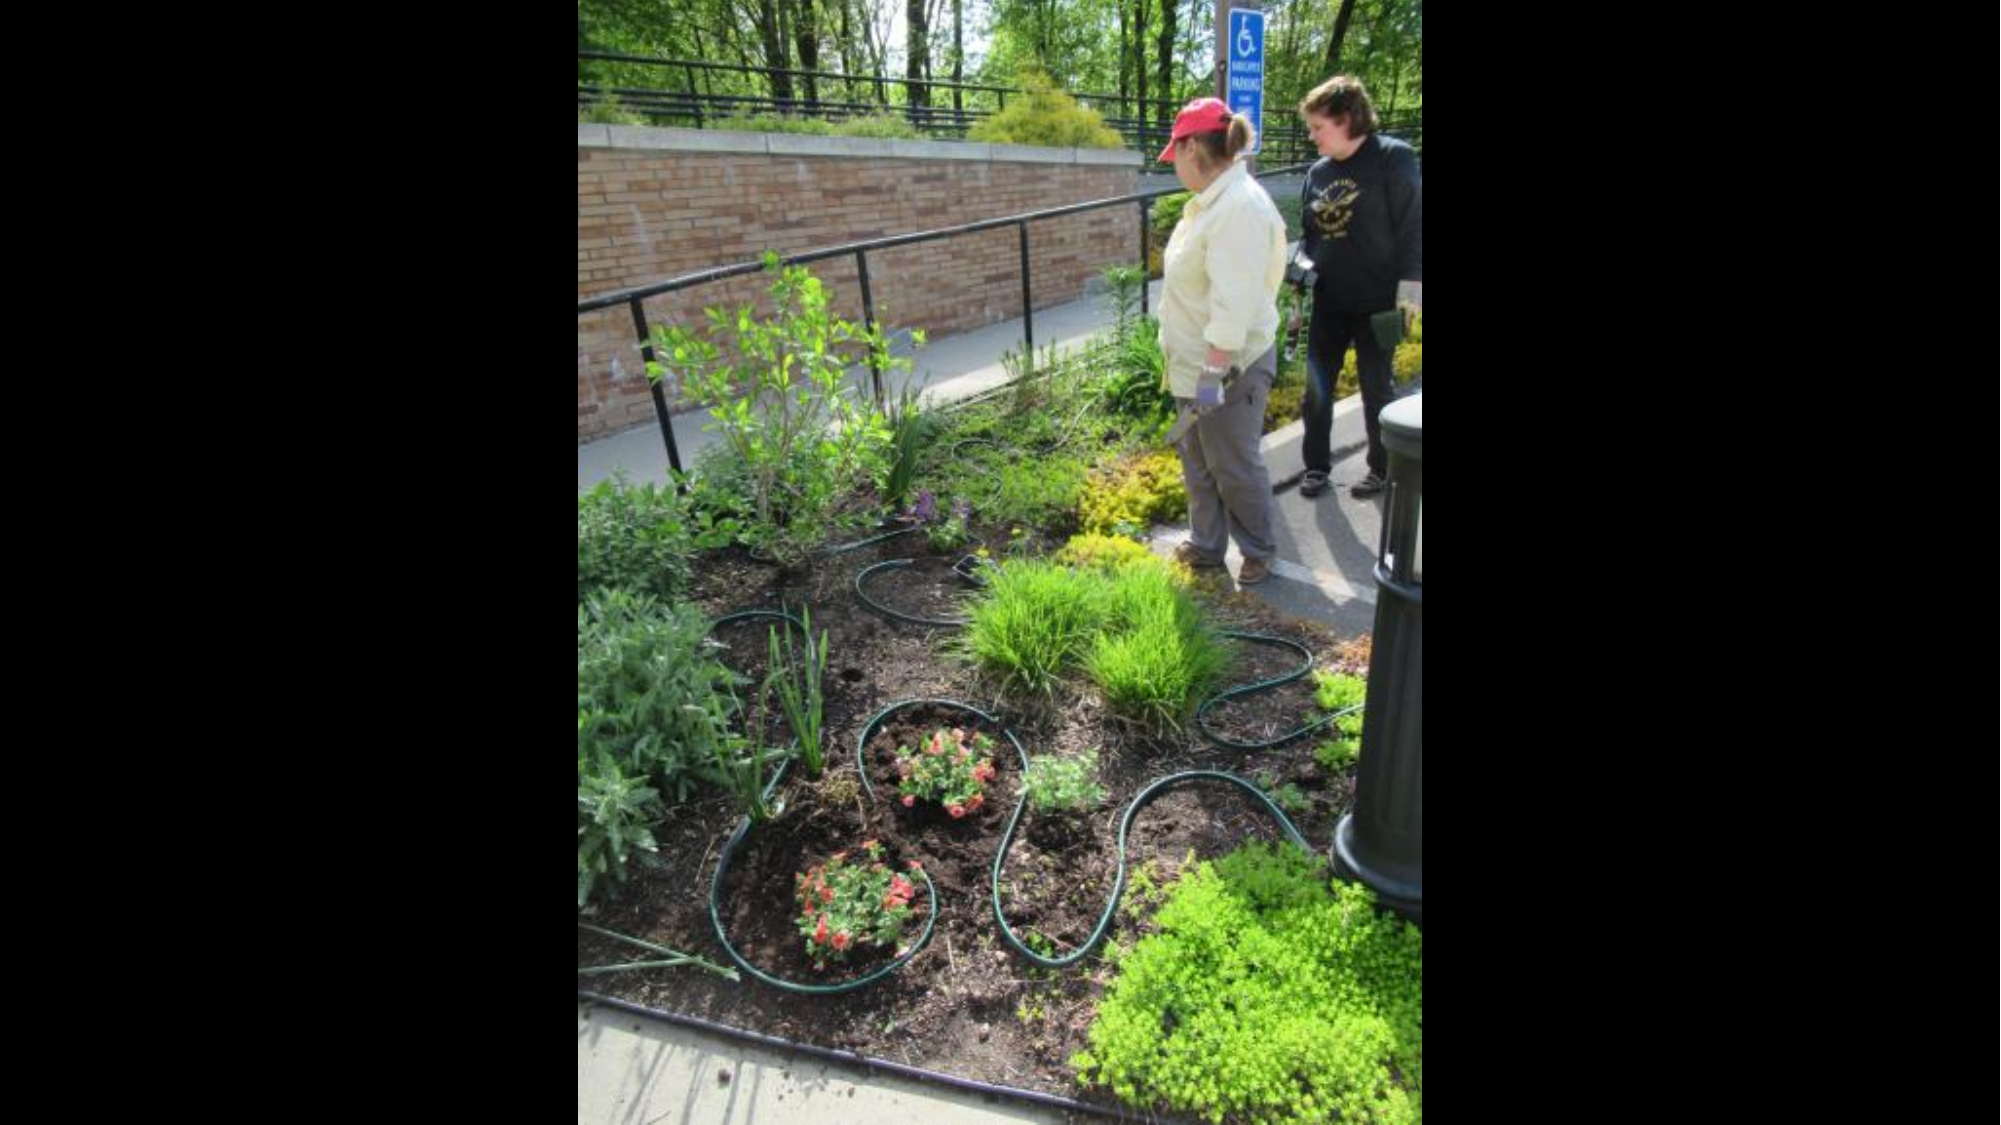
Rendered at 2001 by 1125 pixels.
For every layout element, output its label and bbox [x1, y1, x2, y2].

picture [578, 0, 1422, 1125]
